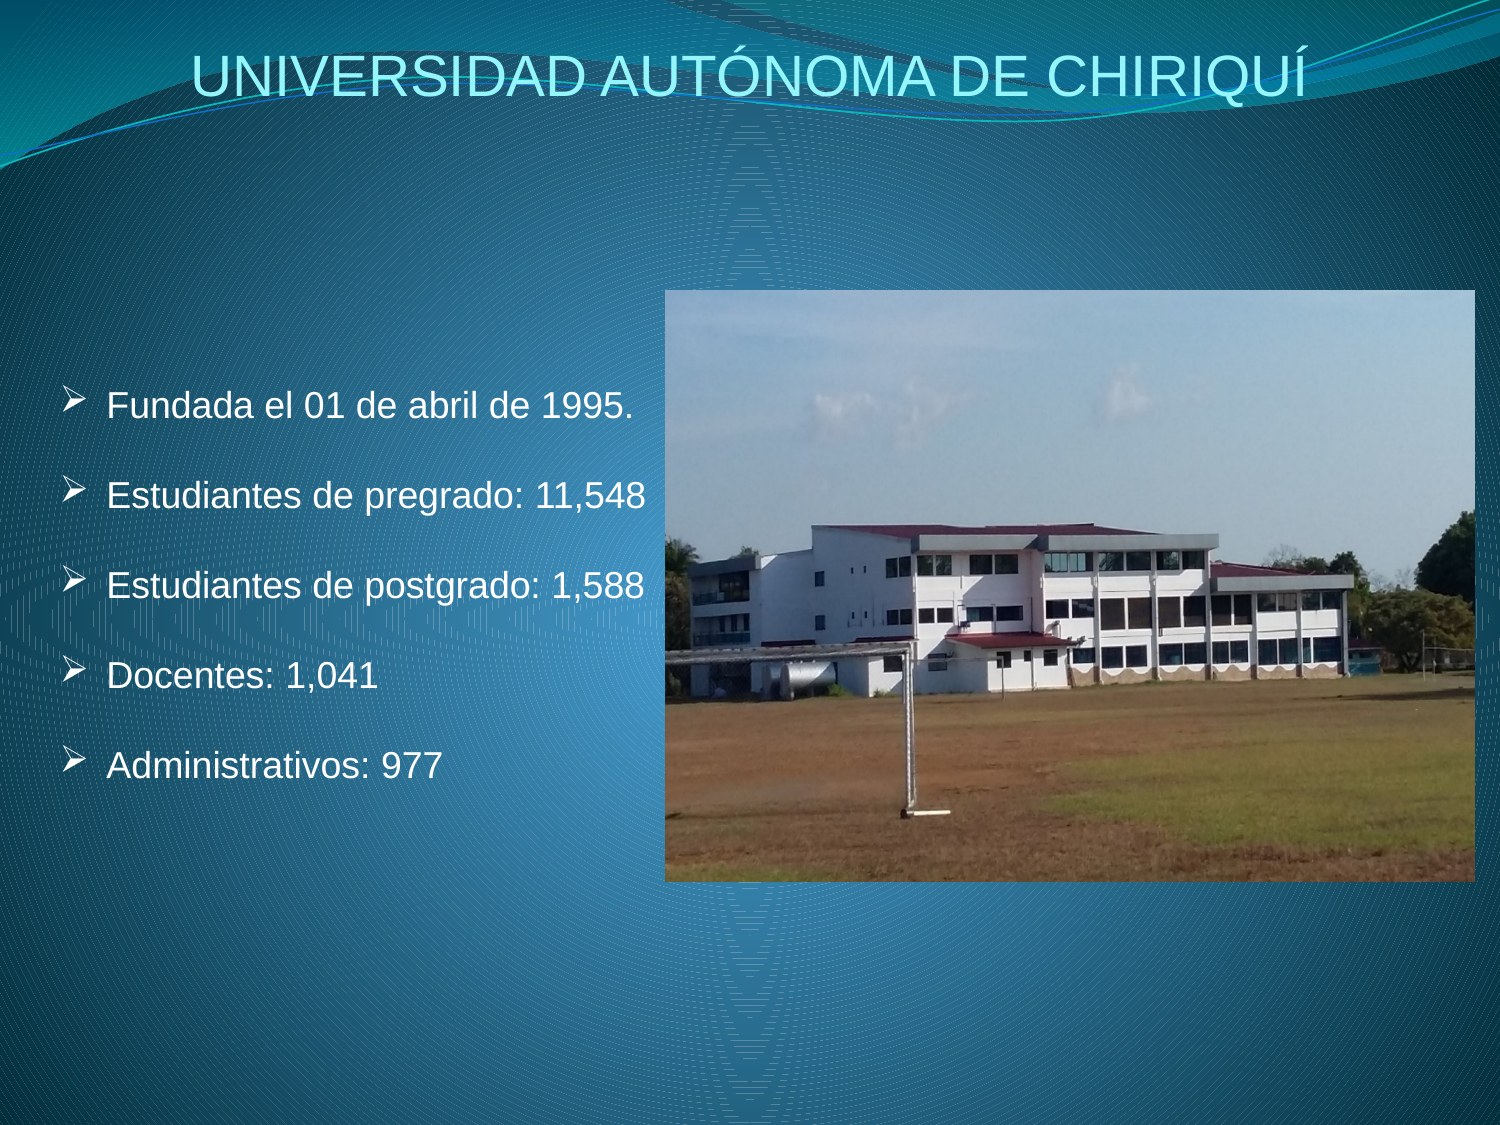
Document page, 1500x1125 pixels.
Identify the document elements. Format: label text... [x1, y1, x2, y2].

text_box UNIVERSIDAD AUTÓNOMA DE CHIRIQUÍ [175, 30, 1325, 116]
picture [664, 290, 1476, 882]
text_box Fundada el 01 de abril de 1995. Estudiantes de pregrado: 11,548 Estudiantes de postgrado: 1,588 Docentes: 1,041 Administrativos: 977 [44, 373, 657, 794]
